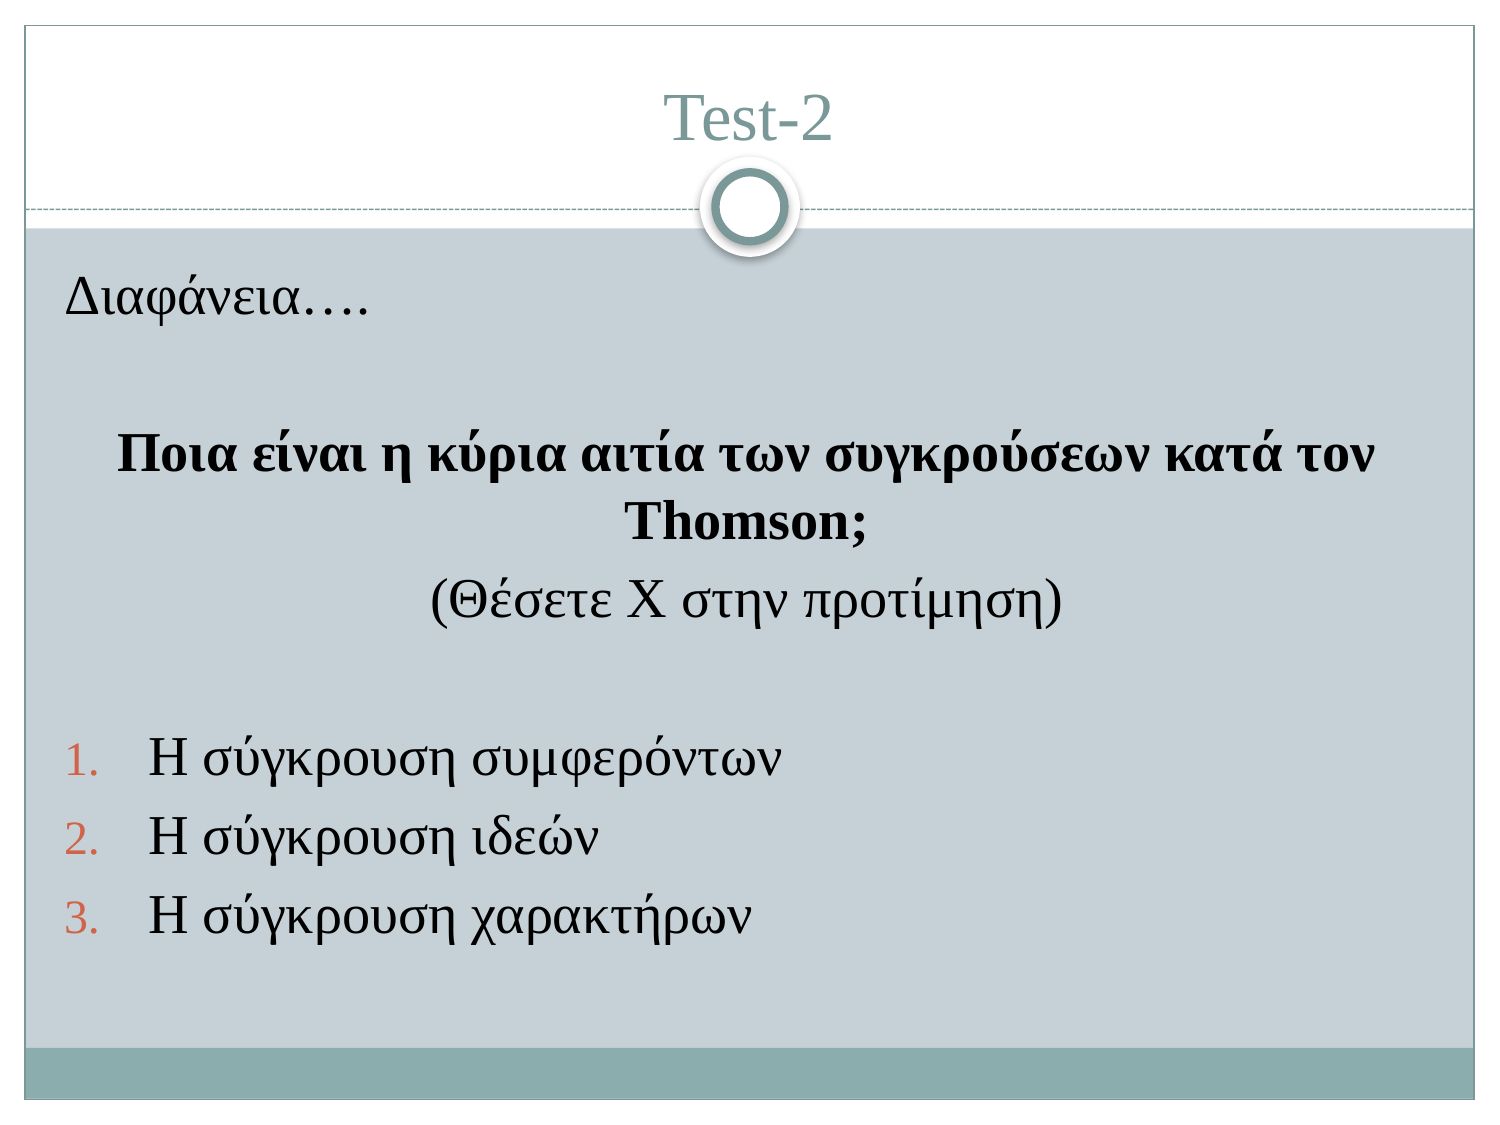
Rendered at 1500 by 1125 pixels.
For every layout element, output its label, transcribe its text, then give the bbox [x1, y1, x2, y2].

title Test-2 [49, 37, 1450, 162]
list Διαφάνεια…. Ποια είναι η κύρια αιτία των συγκρούσεων κατά τον Thomson; (Θέσετε Χ στην προτίμηση) Η σύγκρουση συμφερόντων Η σύγκρουση ιδεών Η σύγκρουση χαρακτήρων [49, 250, 1445, 1001]
